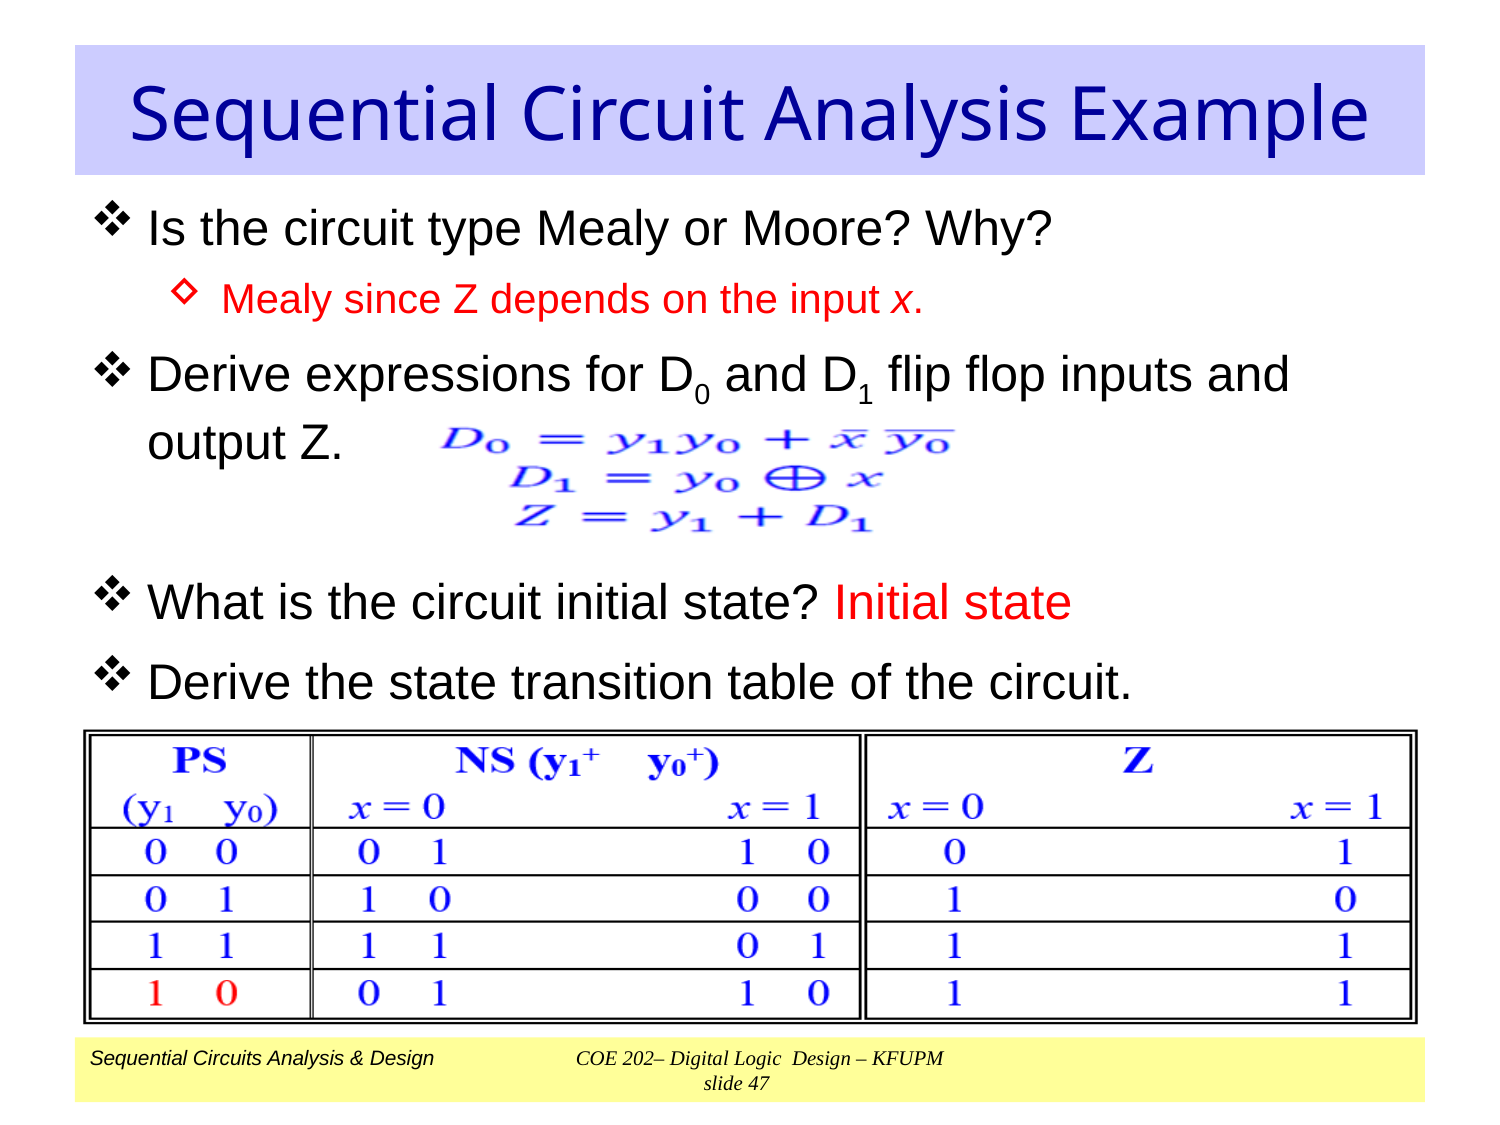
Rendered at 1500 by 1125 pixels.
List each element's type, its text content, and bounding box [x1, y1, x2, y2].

picture [428, 410, 972, 549]
picture [74, 722, 1426, 1032]
title Sequential Circuit Analysis Example [74, 44, 1426, 176]
